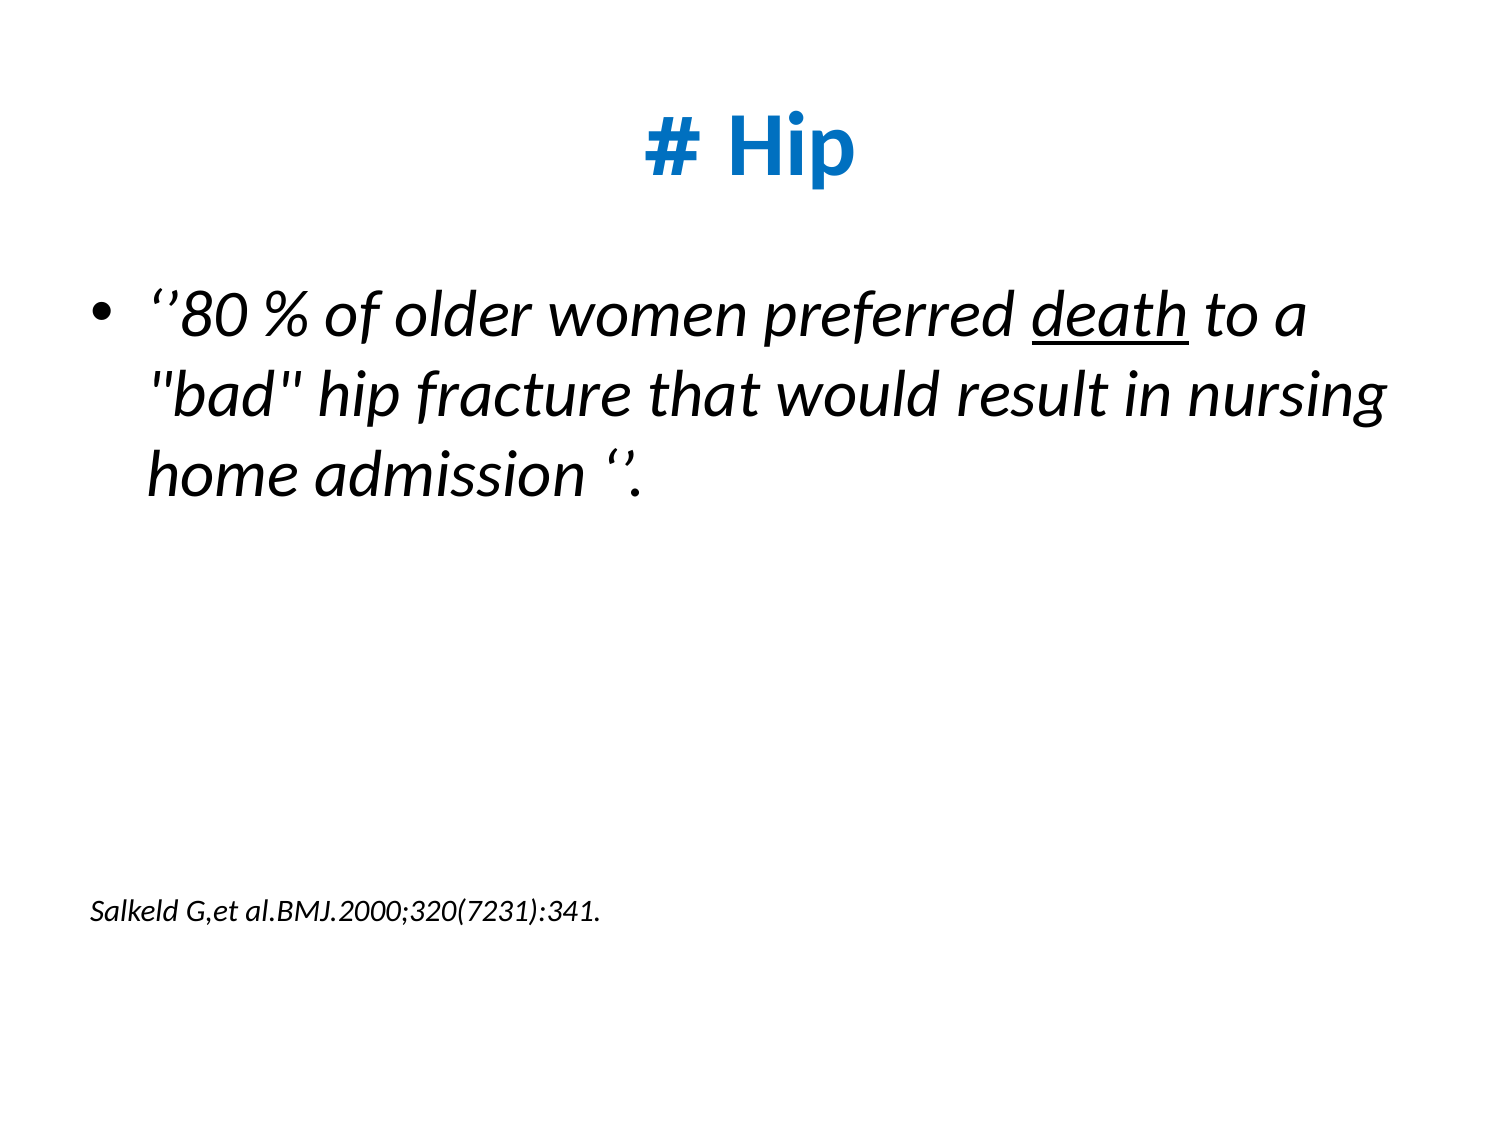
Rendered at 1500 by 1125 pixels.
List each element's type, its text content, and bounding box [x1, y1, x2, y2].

title Hip # [75, 45, 1425, 233]
list ‘’80 % of older women preferred death to a "bad" hip fracture that would result in nursing home admission ‘’. Salkeld G,et al.BMJ.2000;320(7231):341. [75, 262, 1425, 1005]
